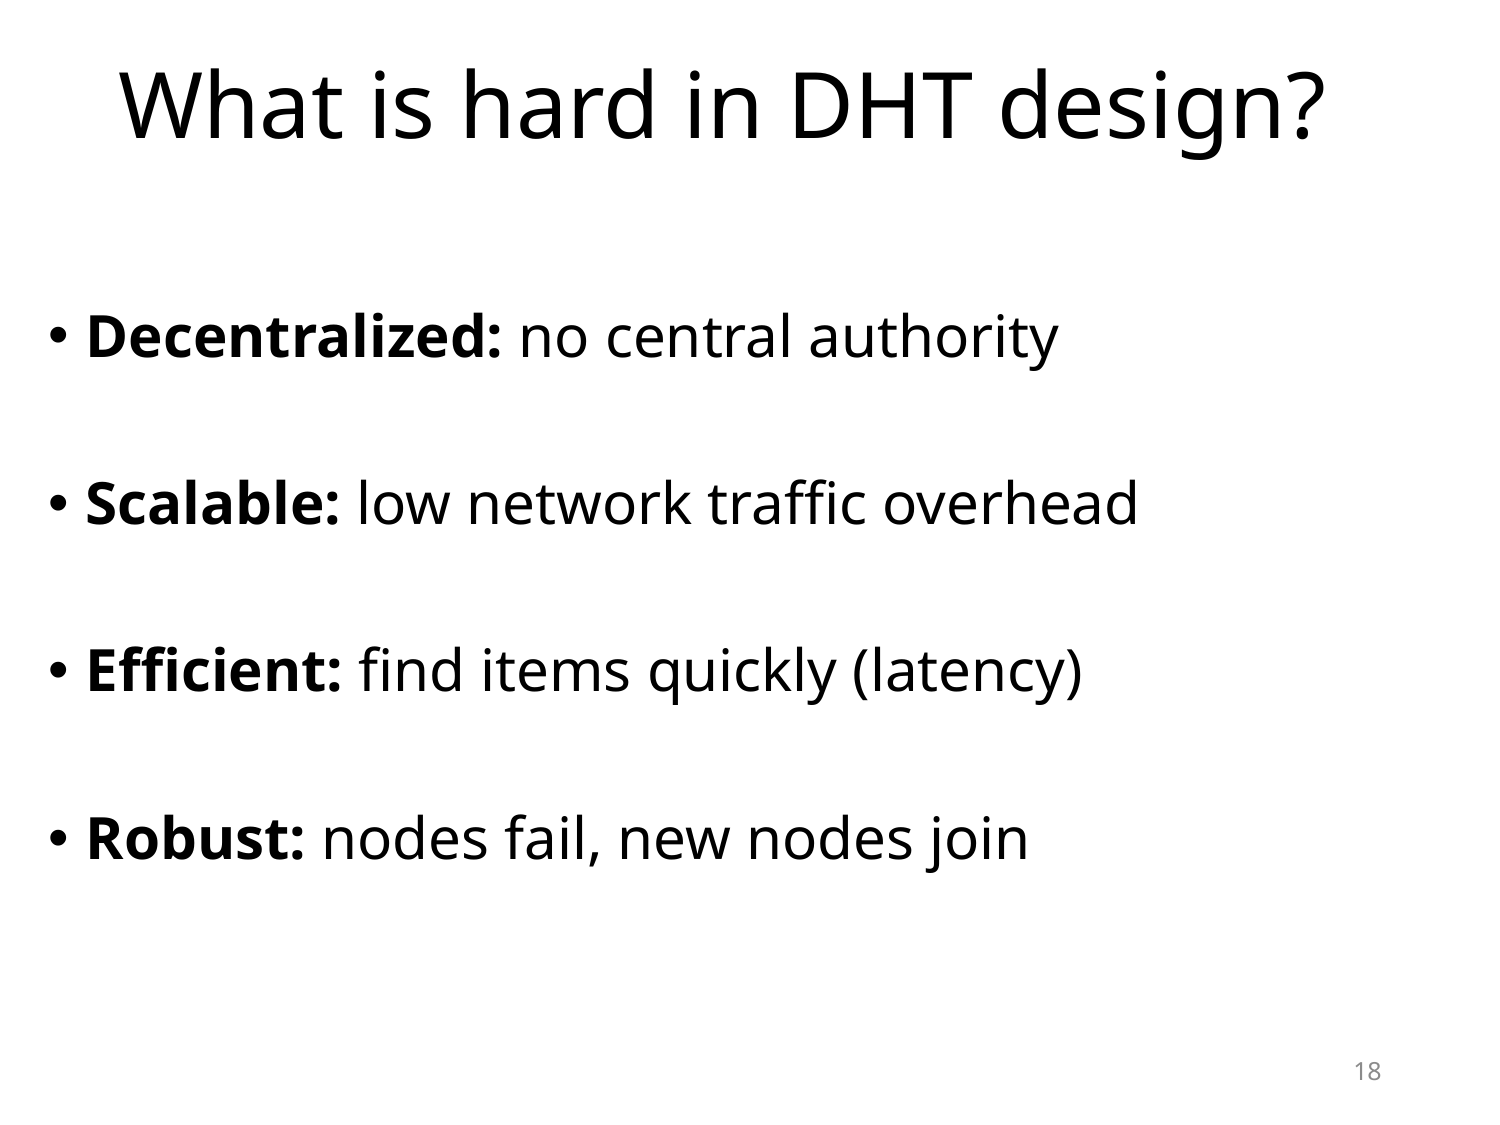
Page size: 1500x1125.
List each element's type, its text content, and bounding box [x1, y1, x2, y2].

title What is hard in DHT design? [103, 0, 1397, 218]
list Decentralized: no central authority Scalable: low network traffic overhead Efficient: find items quickly (latency) Robust: nodes fail, new nodes join [33, 299, 1472, 1014]
slide_number 18 [1059, 1042, 1397, 1103]
